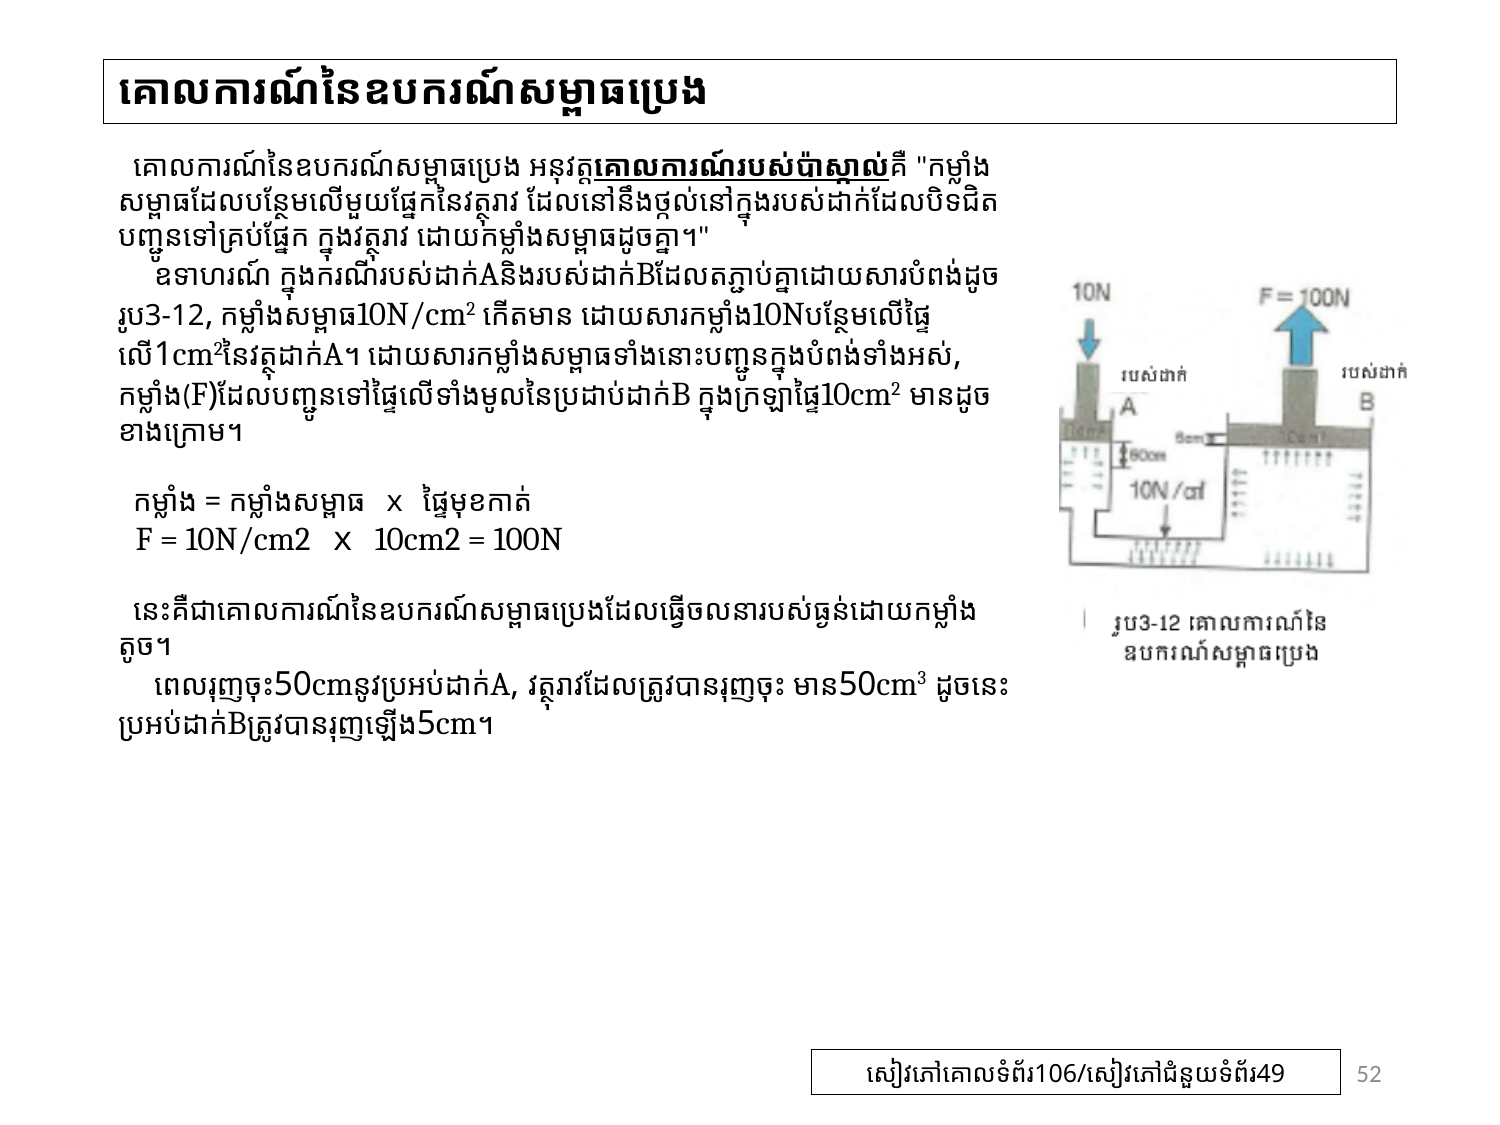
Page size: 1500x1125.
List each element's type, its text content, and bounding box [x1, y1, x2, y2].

picture [1059, 275, 1410, 676]
title គោលការណ៍នៃឧបករណ៍សម្ពាធប្រេង [103, 59, 1397, 124]
slide_number 52 [1059, 1042, 1397, 1103]
text_box សៀវភៅគោលទំព័រ106/សៀវភៅជំនួយទំព័រ49 [811, 1049, 1059, 1095]
text_box គោលការណ៍នៃឧបករណ៍សម្ពាធប្រេង អនុវត្តគោលការណ៍របស់ប៉ាស្កាល់គឺ "កម្លាំងសម្ពាធដែលបន្ថែមលើមួយផ្នែកនៃវត្ថុរាវ ដែលនៅនឹងថ្កល់នៅក្នុងរបស់ដាក់ដែលបិទជិត បញ្ជូនទៅគ្រប់ផ្នែក ក្នុងវត្ថុរាវ ដោយកម្លាំងសម្ពាធដូចគ្នា។" ឧទាហរណ៍ ក្នុងករណីរបស់ដាក់Aនិងរបស់ដាក់Bដែលតភ្ជាប់គ្នាដោយសារបំពង់ដូចរូប3-12, កម្លាំងសម្ពាធ10N/cm2 កើតមាន ដោយសារកម្លាំង10Nបន្ថែមលើផ្ទៃលើ1cm2នៃវត្ថុដាក់A។ ដោយសារកម្លាំងសម្ពាធទាំងនោះបញ្ជូនក្នុងបំពង់ទាំងអស់, កម្លាំង(F)ដែលបញ្ជូនទៅផ្ទៃលើទាំងមូលនៃប្រដាប់ដាក់B ក្នុងក្រឡាផ្ទៃ10cm2 មានដូចខាងក្រោម។ កម្លាំង = កម្លាំងសម្ពាធ ｘ ផ្ទៃមុខកាត់ F = 10N/cm2 ｘ 10cm2 = 100N នេះគឺជាគោលការណ៍នៃឧបករណ៍សម្ពាធប្រេងដែលធ្វើចលនារបស់ធ្ងន់ដោយកម្លាំងតូច។ ពេលរុញចុះ50cmនូវប្រអប់ដាក់A, វត្ថុរាវដែលត្រូវបានរុញចុះ មាន50cm3 ដូចនេះប្រអប់ដាក់Bត្រូវបានរុញឡើង5cm។ [103, 139, 1037, 797]
